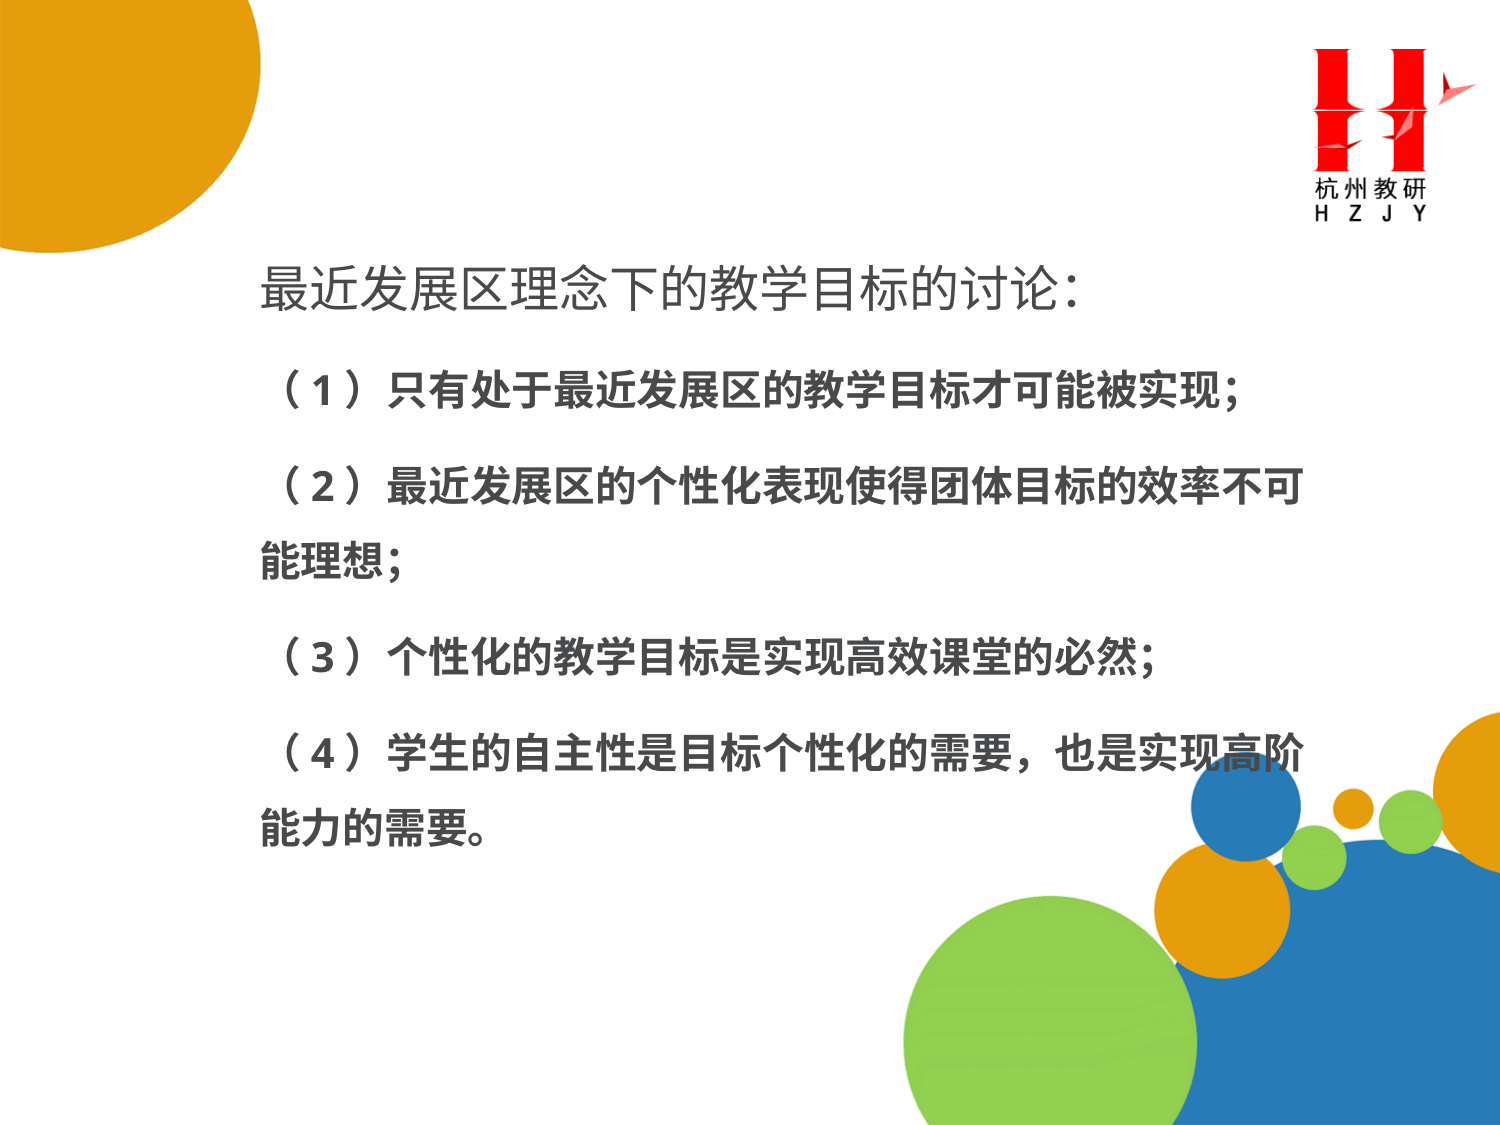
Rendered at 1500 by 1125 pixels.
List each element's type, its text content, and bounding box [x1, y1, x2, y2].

picture [0, 0, 1500, 1125]
list 最近发展区理念下的教学目标的讨论： （1）只有处于最近发展区的教学目标才可能被实现； （2）最近发展区的个性化表现使得团体目标的效率不可能理想； （3）个性化的教学目标是实现高效课堂的必然； （4）学生的自主性是目标个性化的需要，也是实现高阶能力的需要。 [244, 220, 1344, 886]
